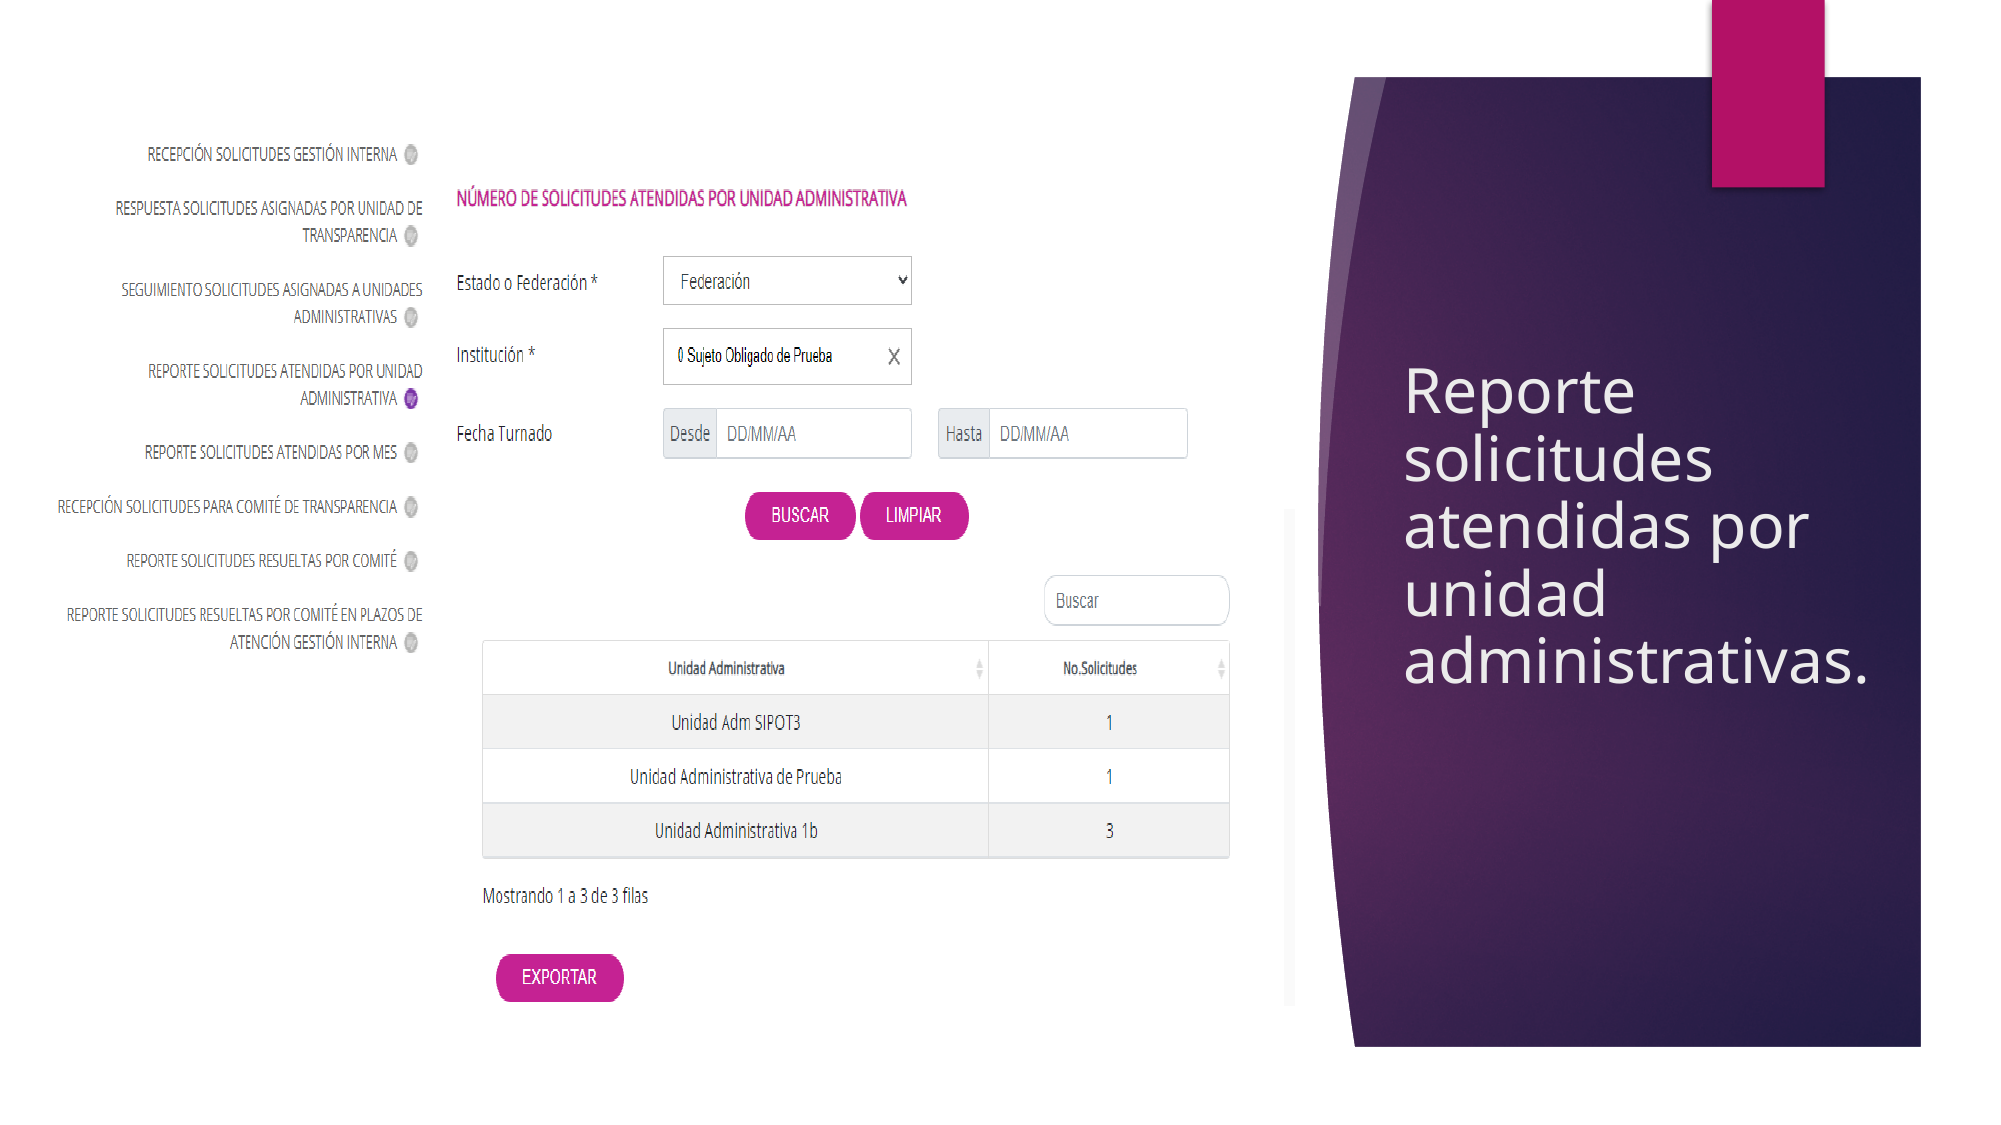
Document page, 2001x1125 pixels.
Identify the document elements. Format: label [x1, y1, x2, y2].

text_box [69, 62, 1389, 1060]
picture [22, 119, 1296, 1006]
text_box [0, 0, 2000, 1125]
